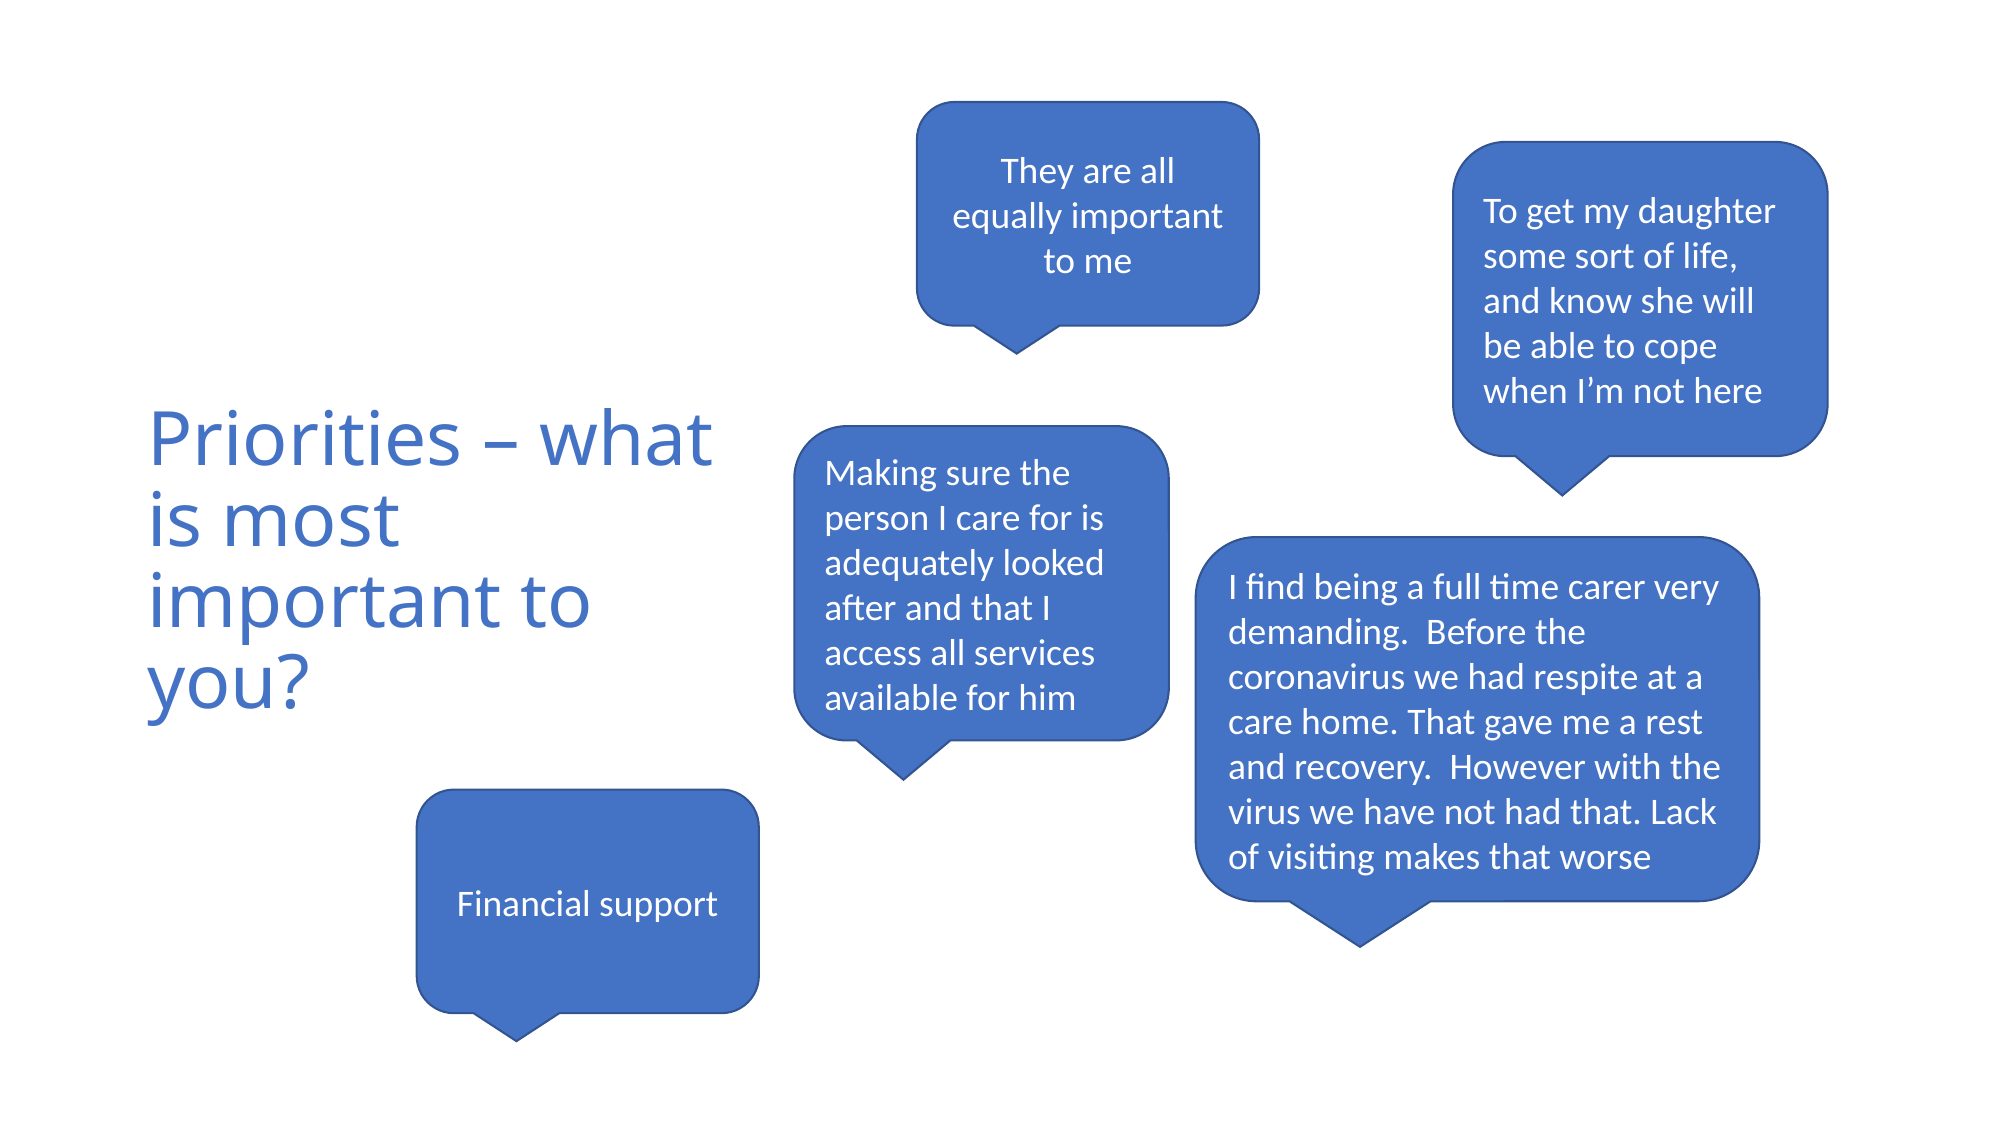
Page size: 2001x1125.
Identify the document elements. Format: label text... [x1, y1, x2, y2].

text_box They are all equally important to me [915, 100, 1261, 355]
title Priorities – what is most important to you? [131, 203, 765, 922]
text_box To get my daughter some sort of life, and know she will be able to cope when I’m not here [1452, 140, 1829, 497]
text_box Financial support [415, 788, 760, 1043]
text_box I find being a full time carer very demanding. Before the coronavirus we had respite at a care home. That gave me a rest and recovery. However with the virus we have not had that. Lack of visiting makes that worse [1194, 536, 1761, 949]
text_box Making sure the person I care for is adequately looked after and that I access all services available for him [793, 425, 1170, 782]
